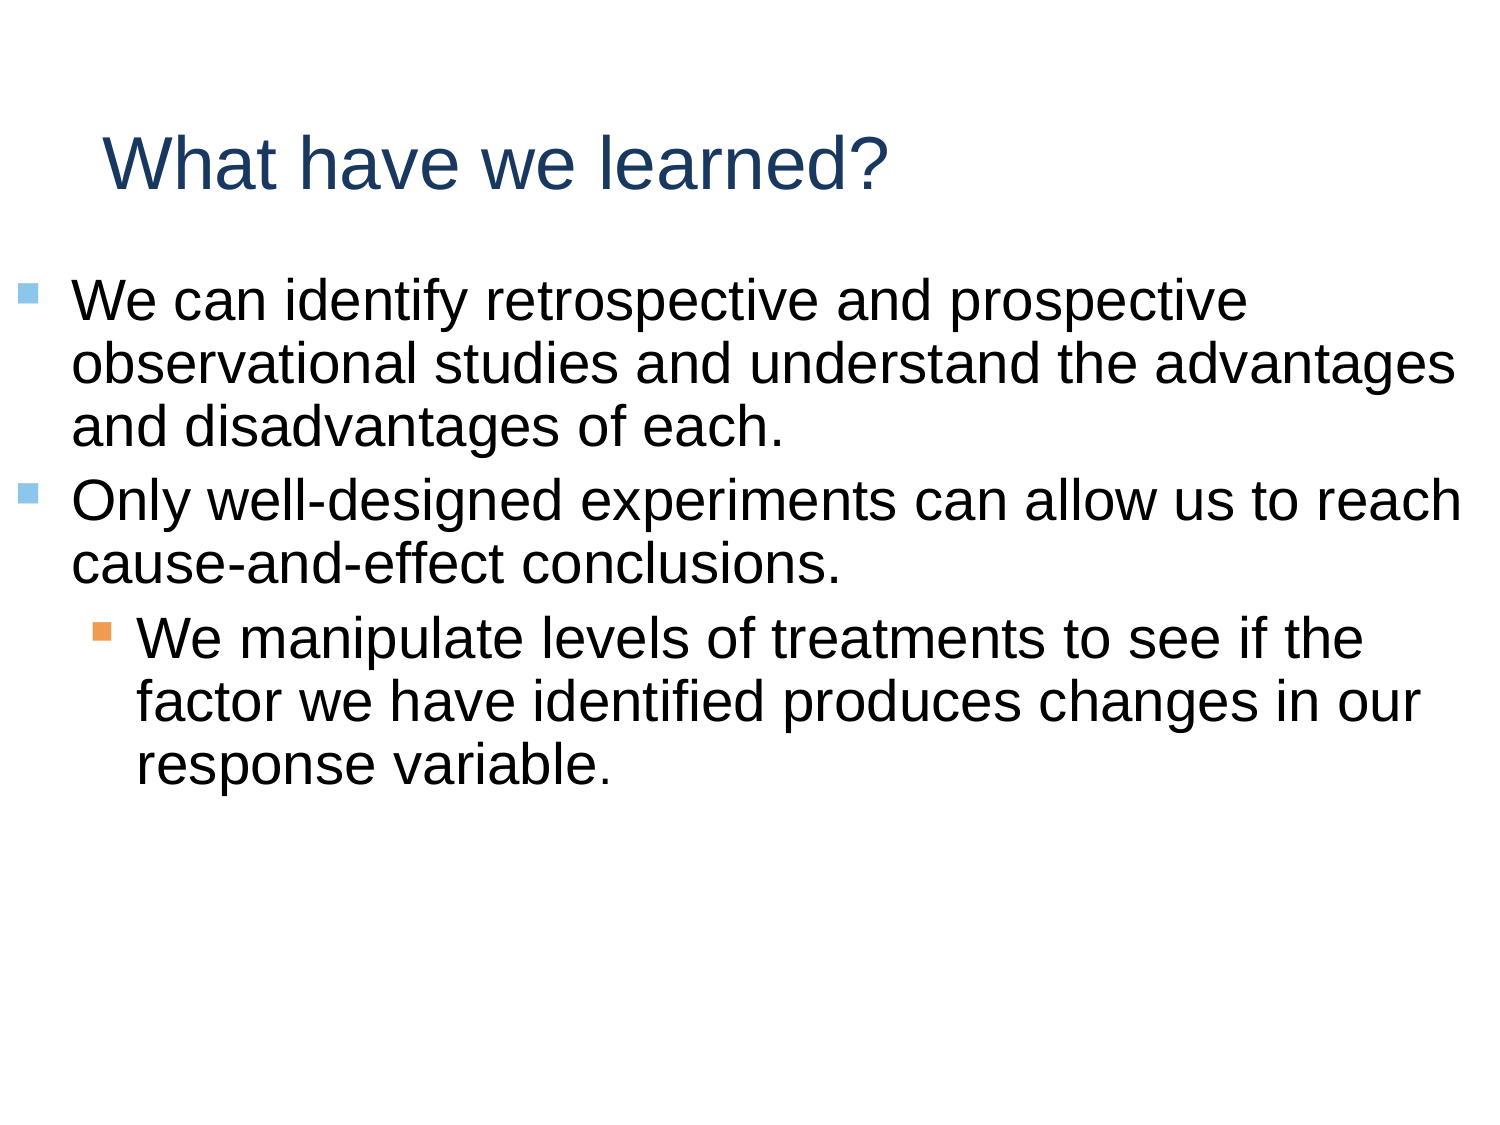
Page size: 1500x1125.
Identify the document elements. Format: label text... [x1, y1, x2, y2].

title What have we learned? [87, 49, 1450, 213]
list We can identify retrospective and prospective observational studies and understand the advantages and disadvantages of each. Only well-designed experiments can allow us to reach cause-and-effect conclusions. We manipulate levels of treatments to see if the factor we have identified produces changes in our response variable. [0, 262, 1500, 1013]
